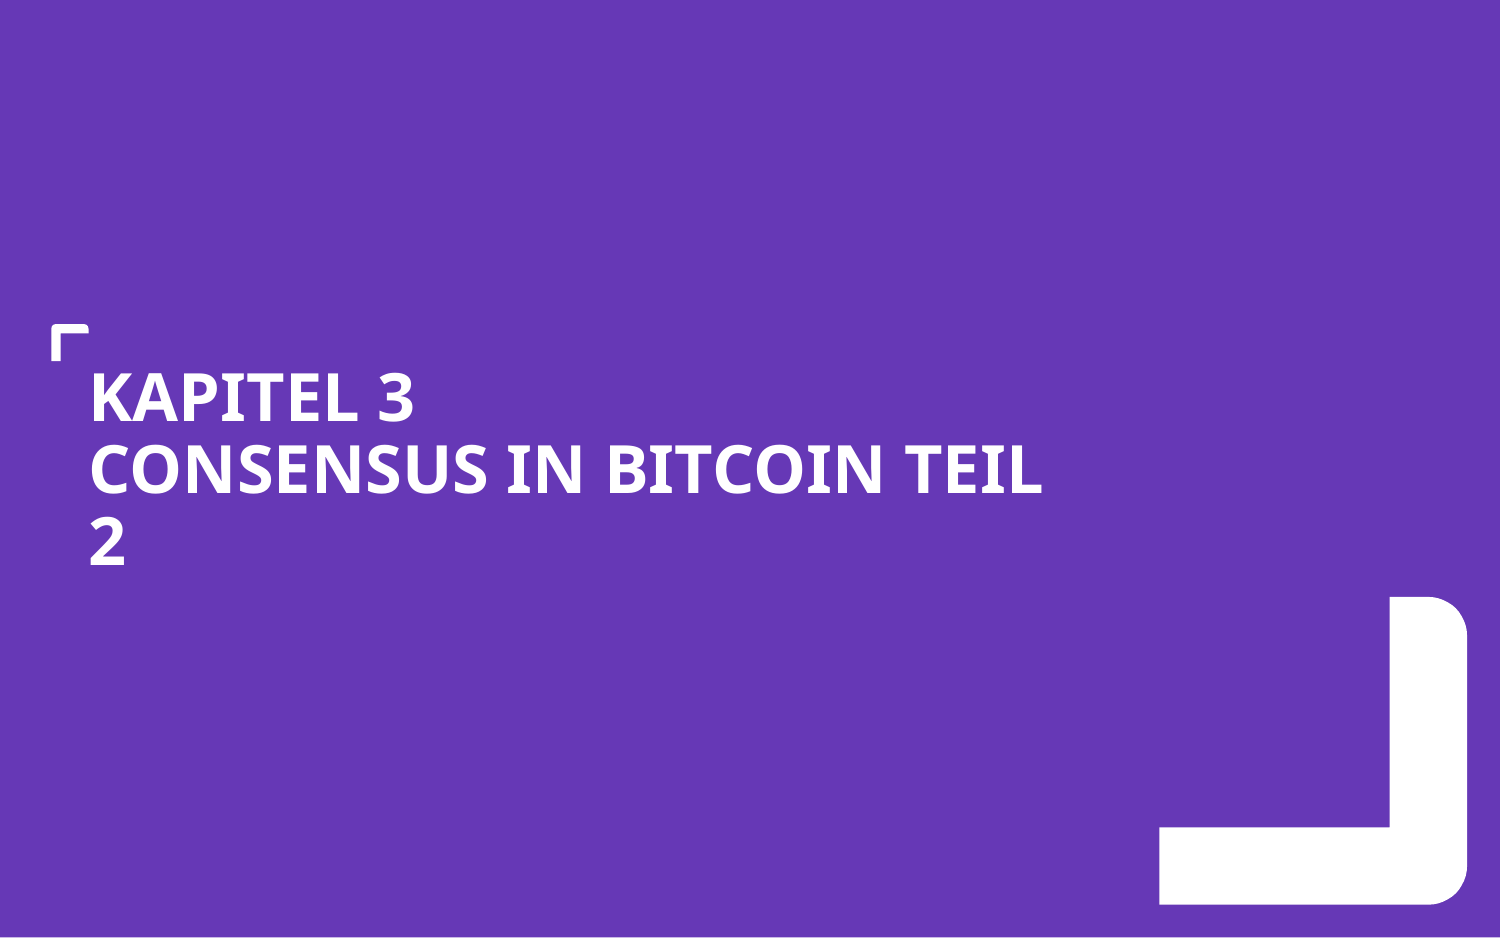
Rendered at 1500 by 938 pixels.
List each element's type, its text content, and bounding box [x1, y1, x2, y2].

title Kapitel 3 CONSENSUS IN BITCOIN TEIL 2 [88, 363, 1056, 581]
